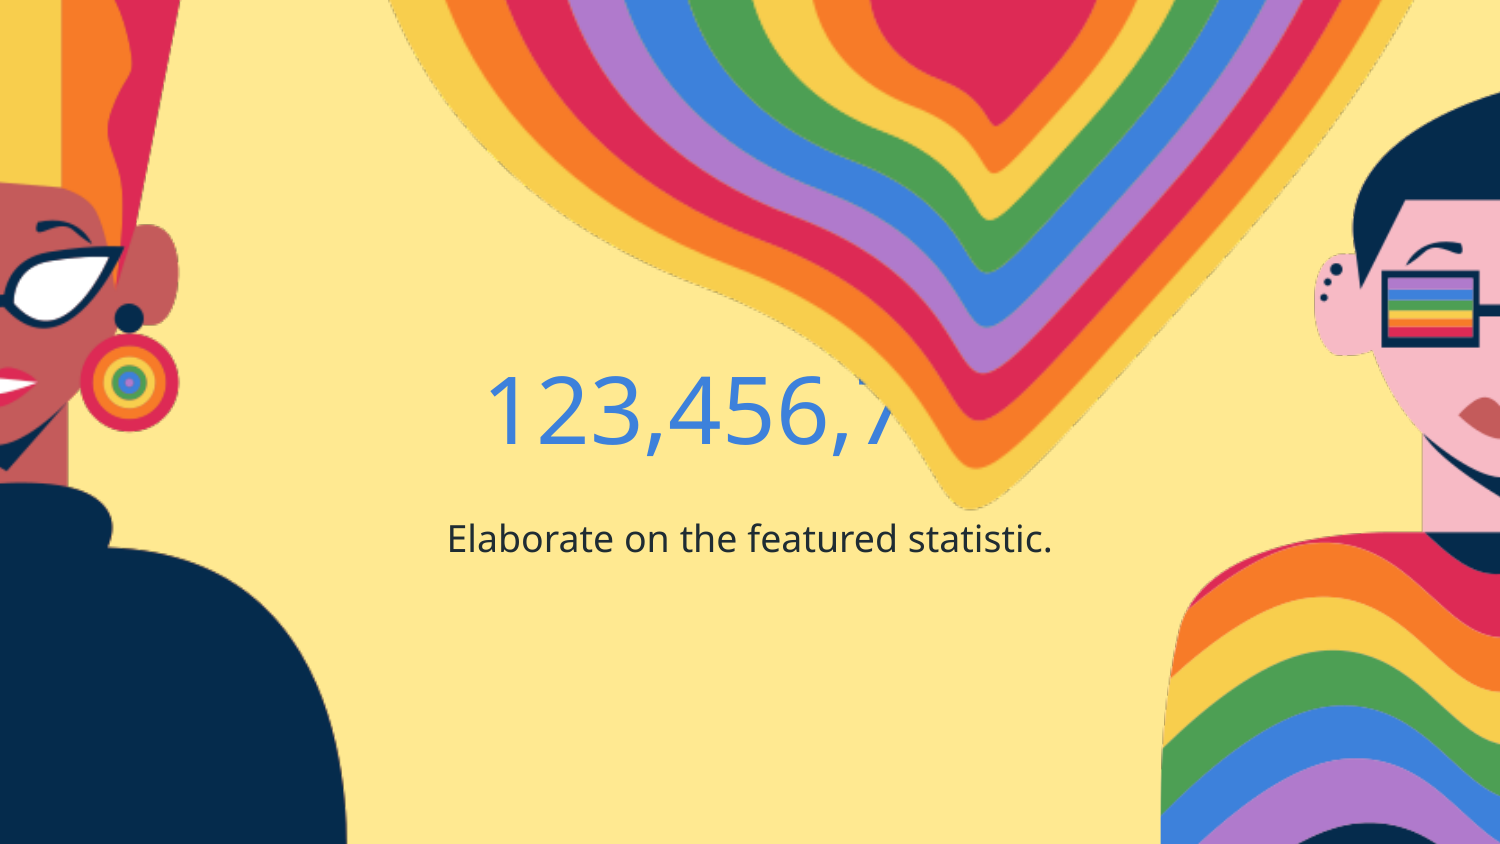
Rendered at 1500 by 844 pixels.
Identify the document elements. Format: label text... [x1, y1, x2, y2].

text_box [0, 0, 378, 844]
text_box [404, 256, 1096, 501]
text_box Elaborate on the featured statistic. [404, 507, 795, 560]
text_box [1160, 84, 1500, 844]
text_box [72, 0, 1468, 717]
